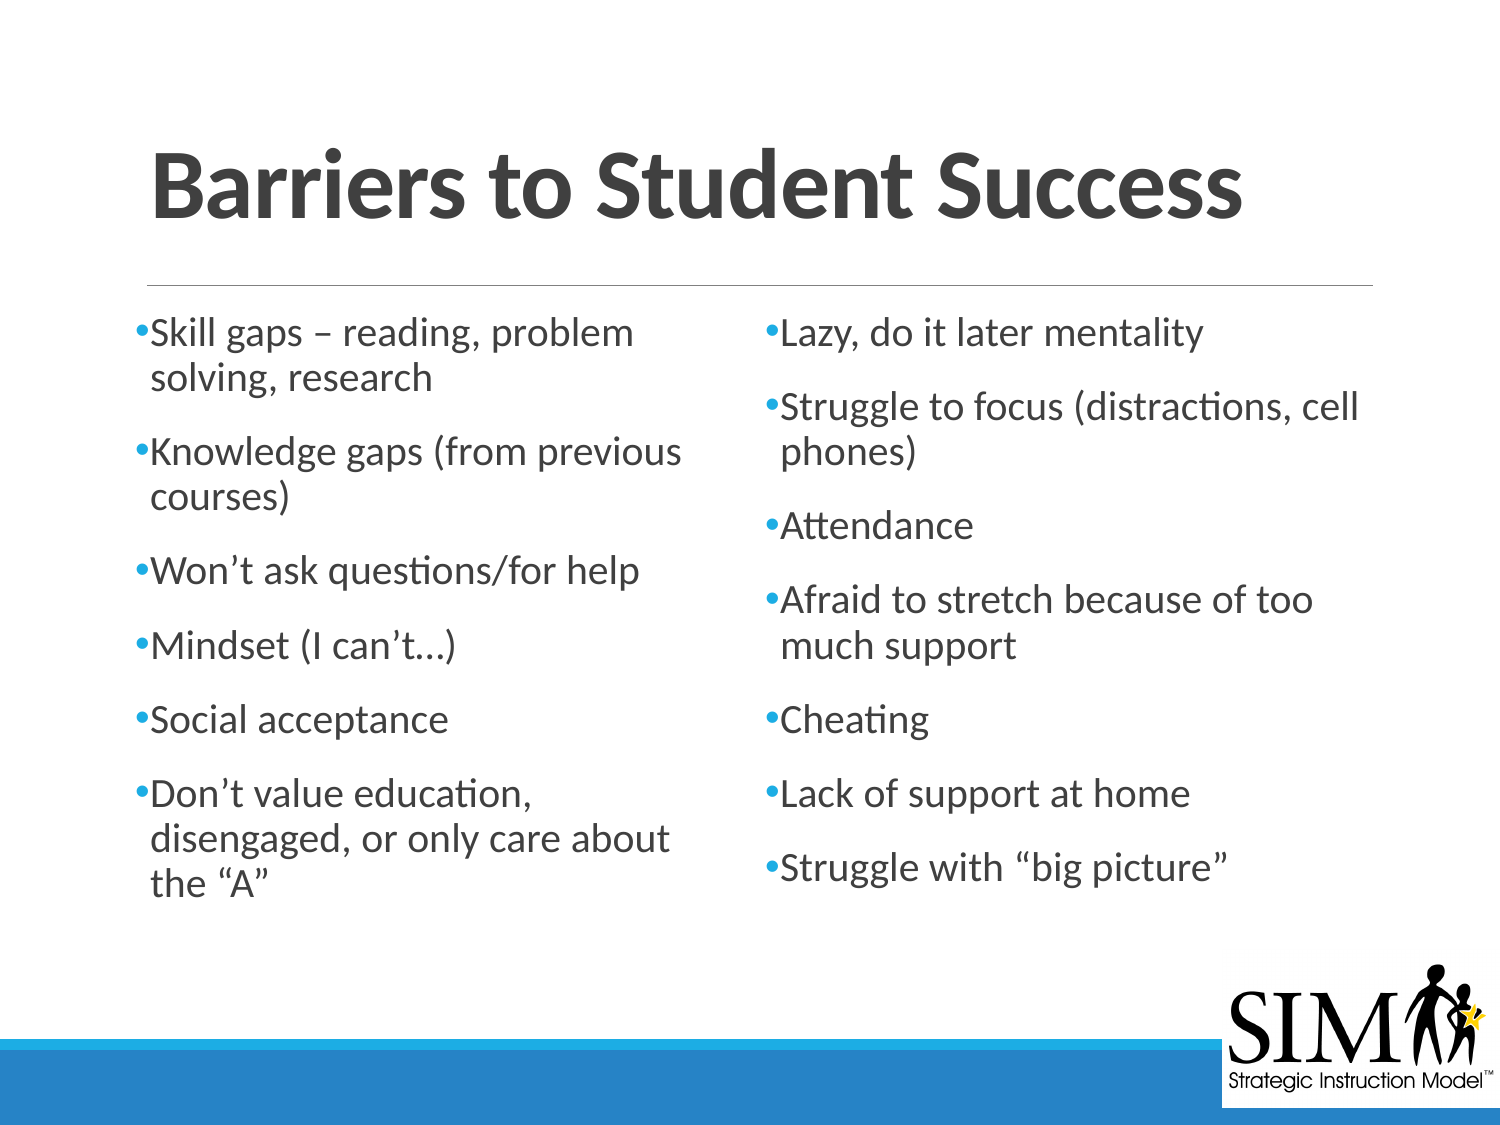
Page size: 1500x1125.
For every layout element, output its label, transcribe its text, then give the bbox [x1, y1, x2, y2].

picture [1222, 949, 1500, 1108]
list Skill gaps – reading, problem solving, research Knowledge gaps (from previous courses) Won’t ask questions/for help Mindset (I can’t…) Social acceptance Don’t value education, disengaged, or only care about the “A” [135, 302, 695, 963]
list Lazy, do it later mentality Struggle to focus (distractions, cell phones) Attendance Afraid to stretch because of too much support Cheating Lack of support at home Struggle with “big picture” [765, 302, 1373, 963]
title Barriers to Student Success [135, 47, 1373, 247]
